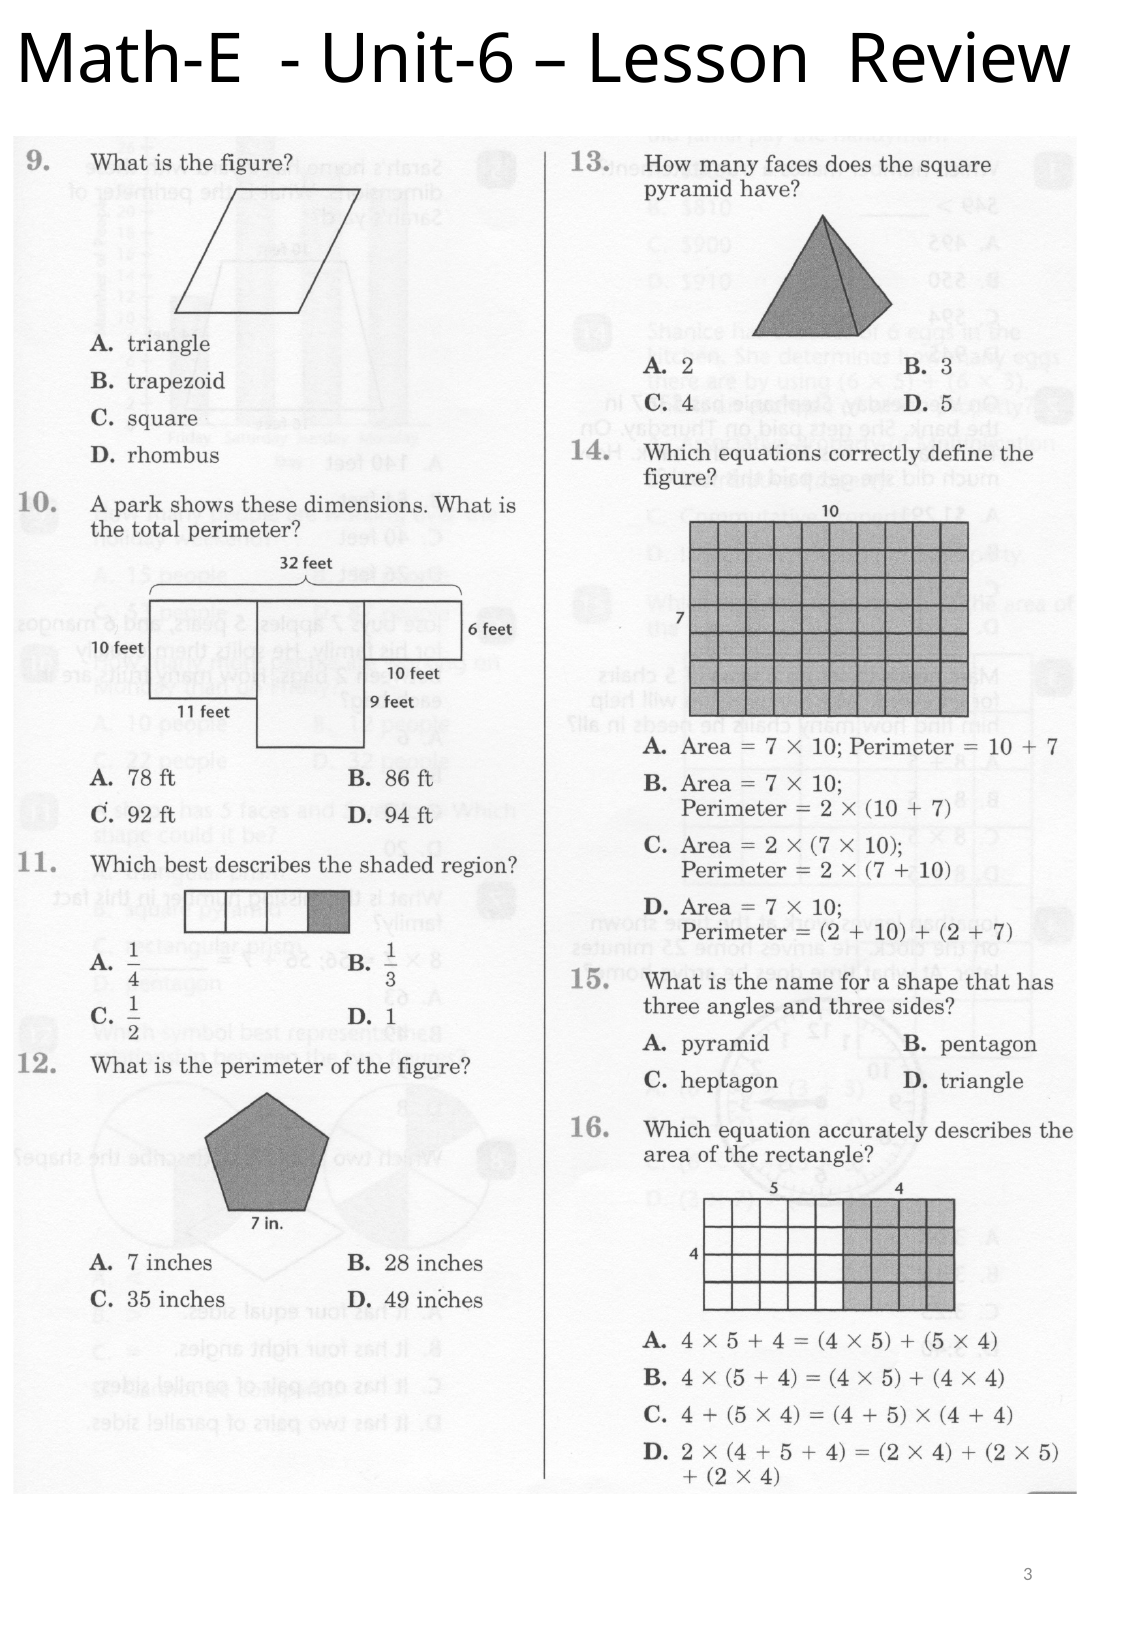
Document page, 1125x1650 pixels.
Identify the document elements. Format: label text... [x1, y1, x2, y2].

picture [13, 136, 1077, 1494]
title Math-E - Unit-6 – Lesson Review [0, 0, 1125, 121]
slide_number 3 [794, 1529, 1048, 1618]
